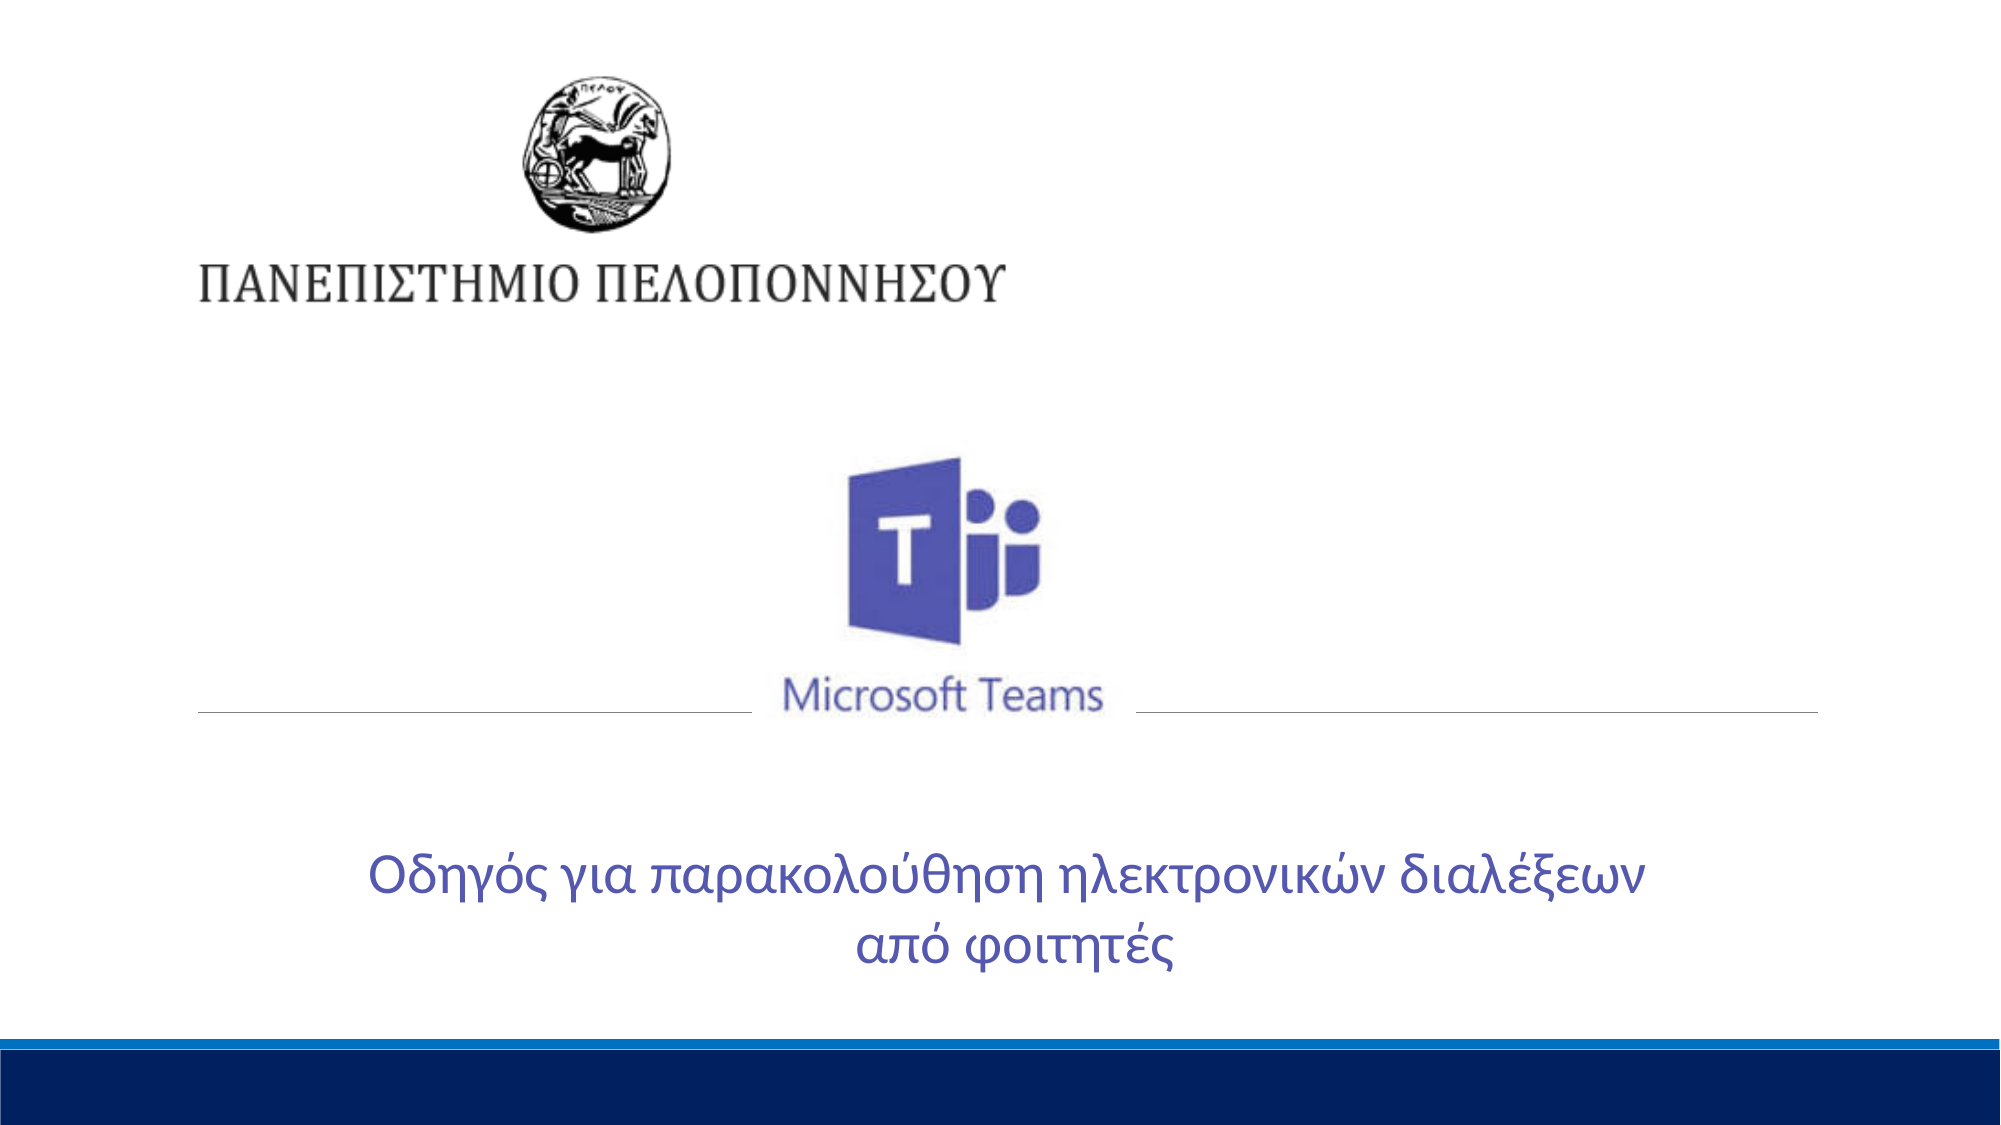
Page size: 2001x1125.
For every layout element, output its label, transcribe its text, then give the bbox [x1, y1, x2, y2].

text_box Οδηγός για παρακολούθηση ηλεκτρονικών διαλέξεων από φοιτητές [223, 828, 1807, 983]
picture [81, 23, 1104, 318]
picture [751, 426, 1137, 746]
